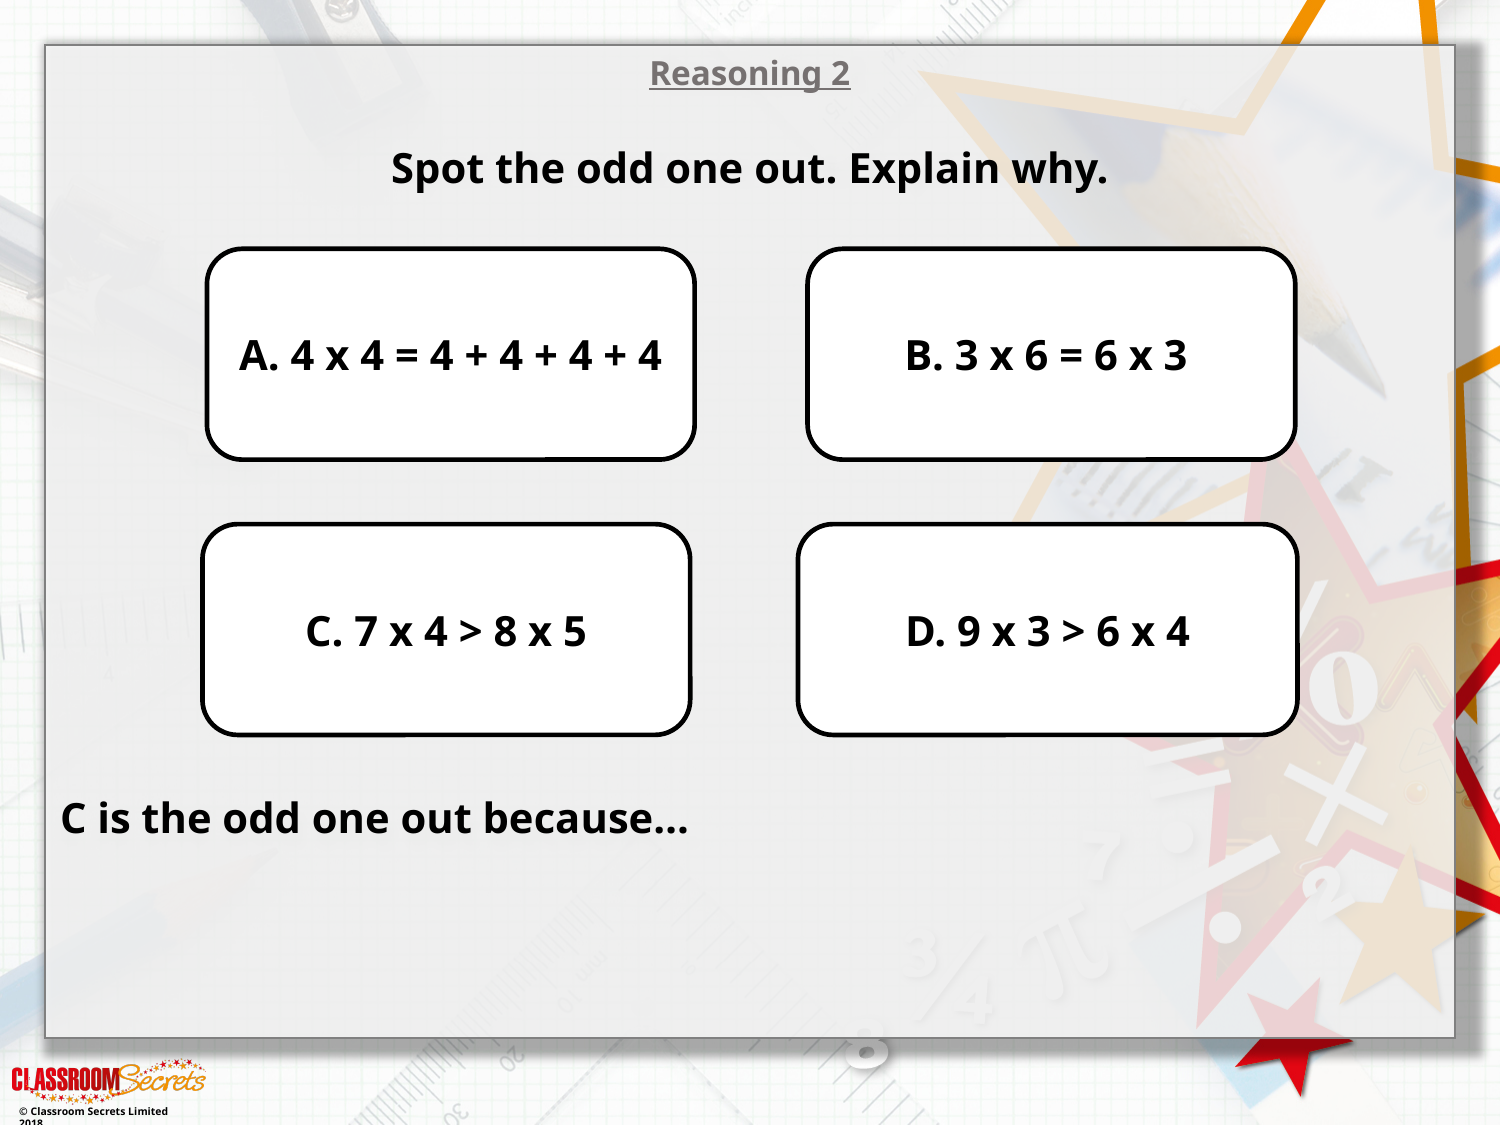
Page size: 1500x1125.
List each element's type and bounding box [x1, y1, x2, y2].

text_box [202, 248, 1298, 735]
picture [0, 0, 1500, 1125]
